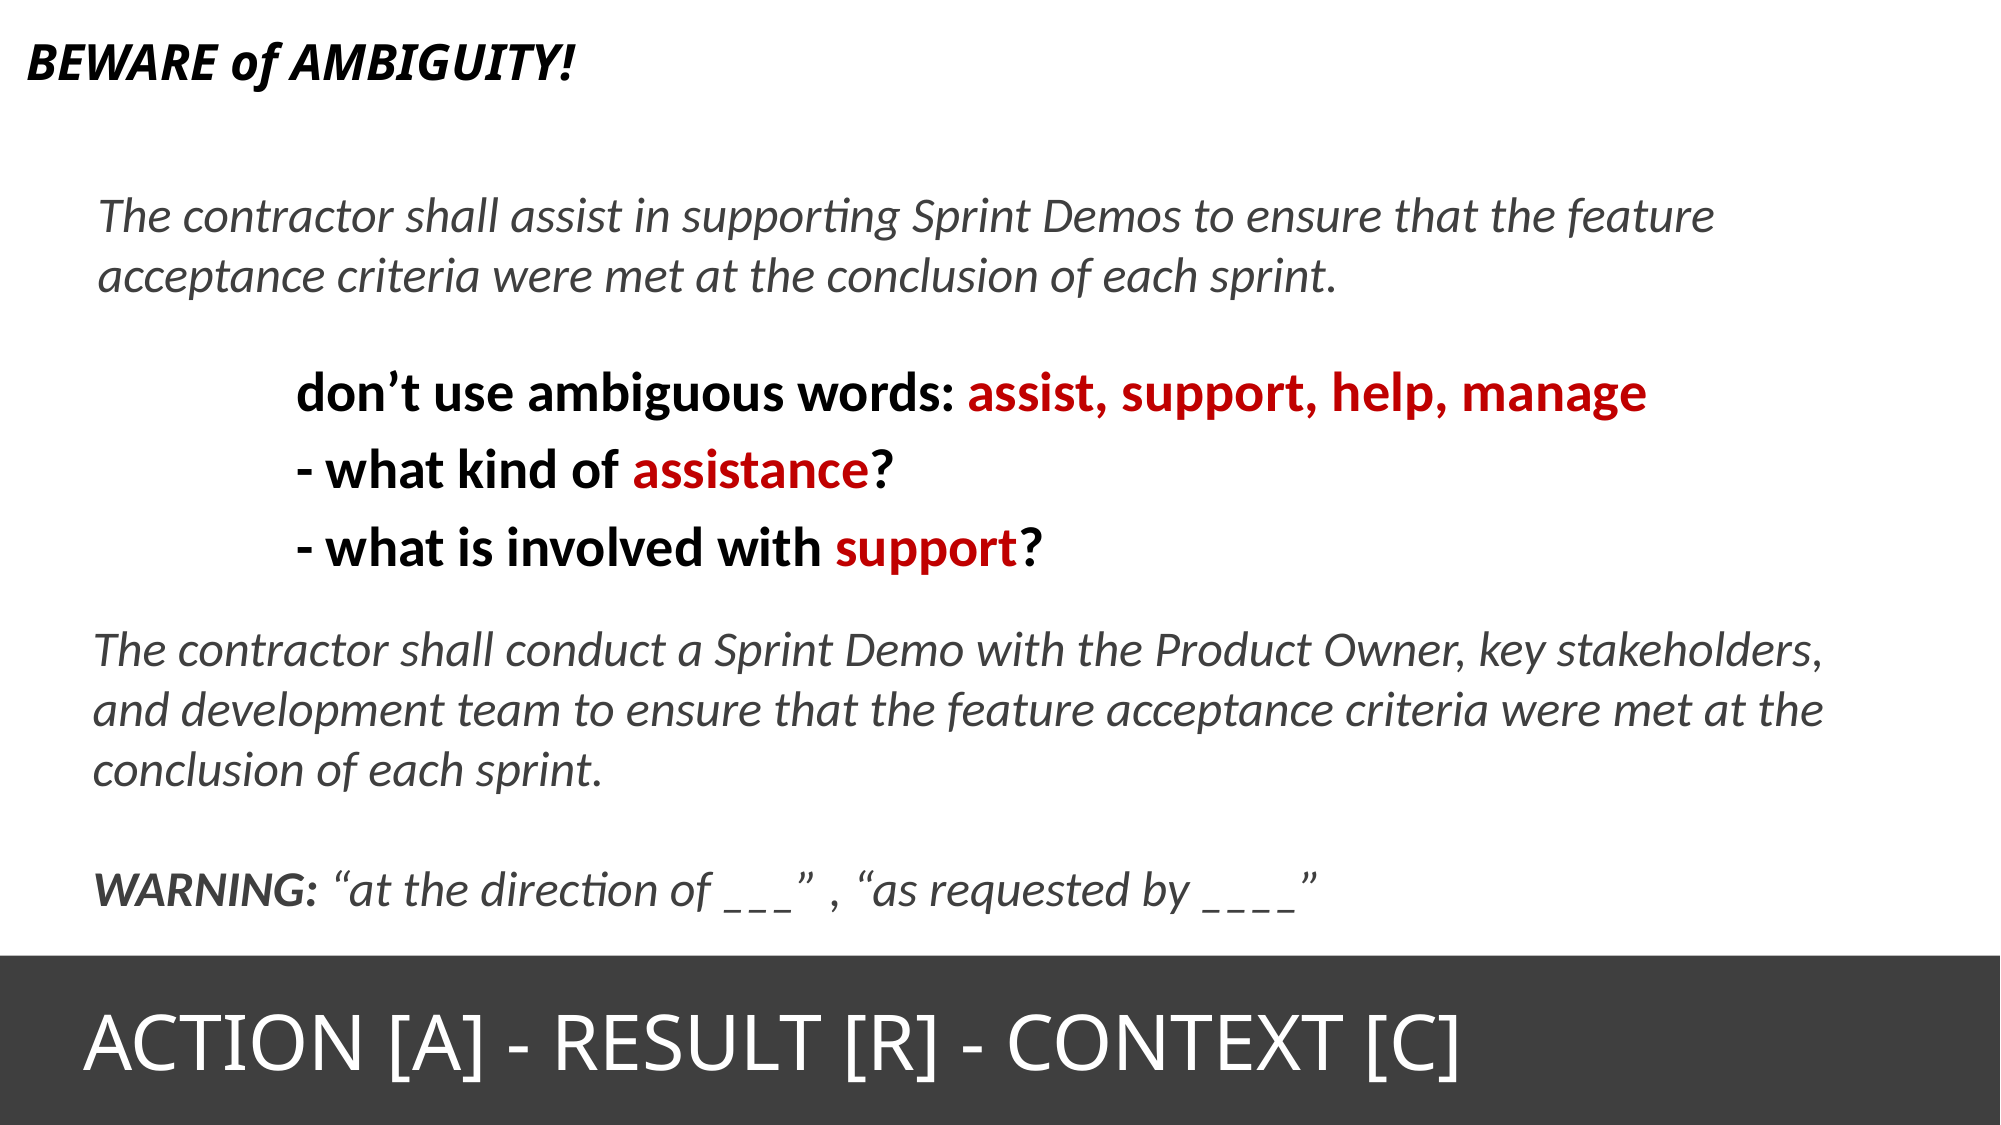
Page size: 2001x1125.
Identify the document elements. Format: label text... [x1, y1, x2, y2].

text_box The contractor shall assist in supporting Sprint Demos to ensure that the feature acceptance criteria were met at the conclusion of each sprint. [77, 162, 1923, 323]
text_box don’t use ambiguous words: assist, support, help, manage - what kind of assistance? - what is involved with support? [175, 324, 1824, 598]
text_box The contractor shall conduct a Sprint Demo with the Product Owner, key stakeholders, and development team to ensure that the feature acceptance criteria were met at the conclusion of each sprint. WARNING: “at the direction of ___” , “as requested by ____” [77, 601, 1923, 992]
text_box BEWARE of AMBIGUITY! [6, 10, 1983, 111]
list ACTION [A] - RESULT [R] - CONTEXT [C] [68, 988, 1814, 1090]
